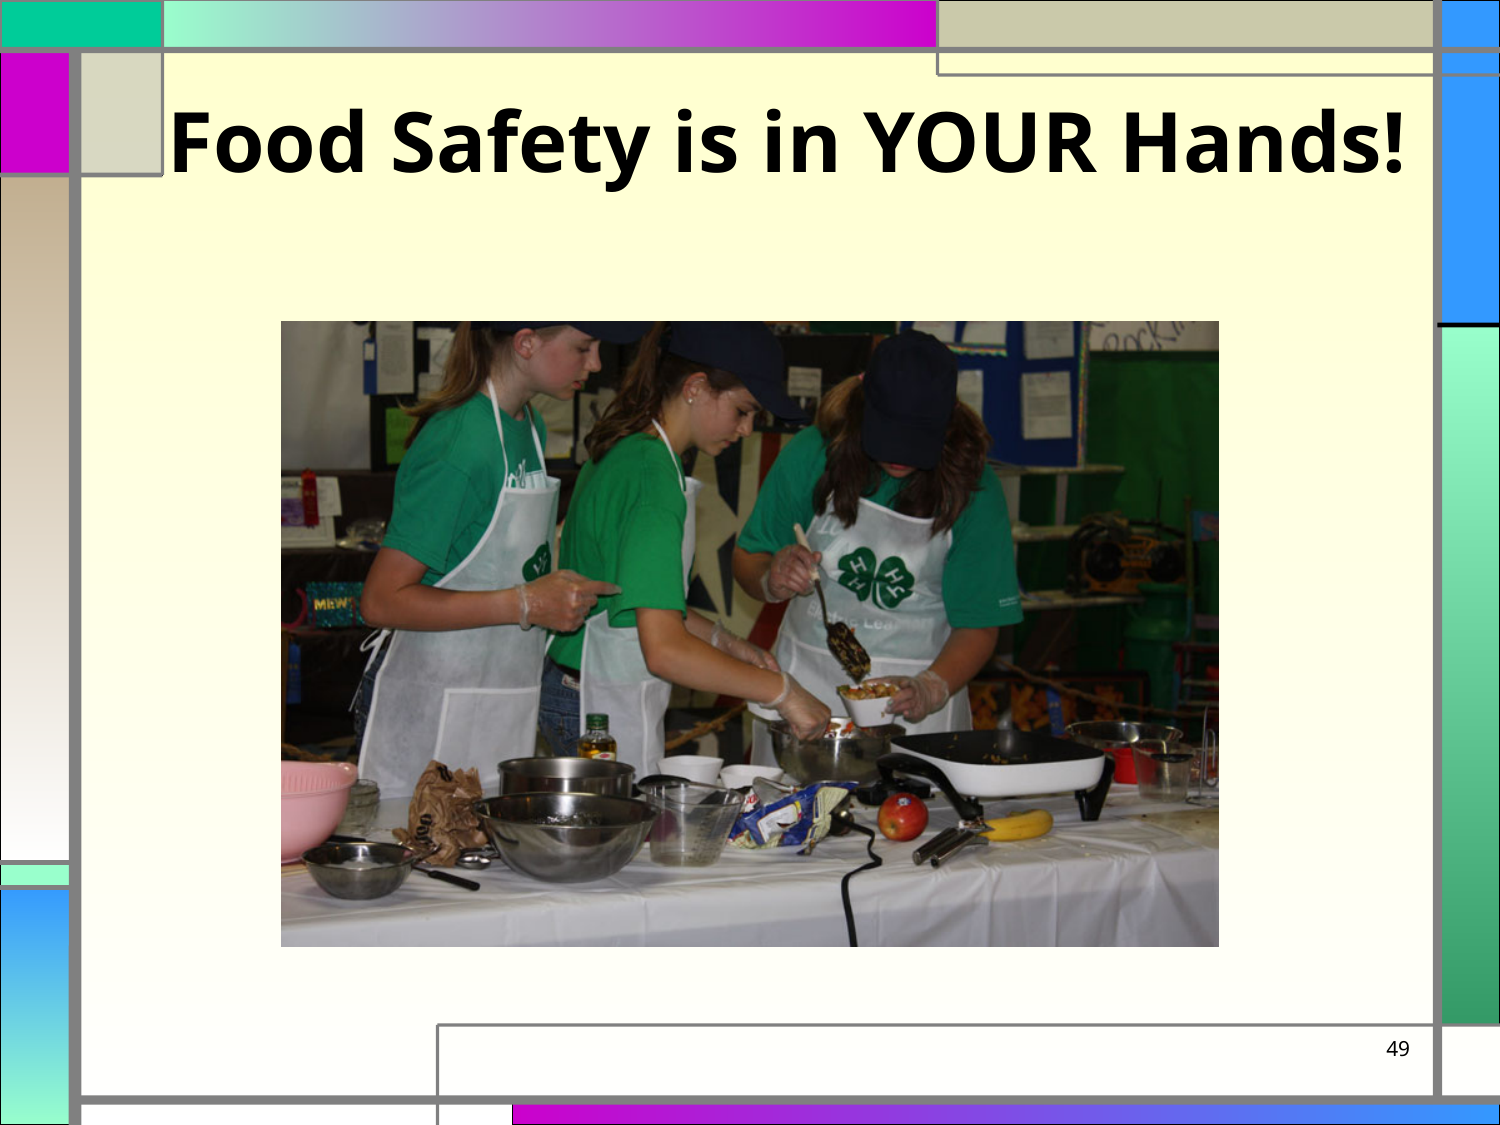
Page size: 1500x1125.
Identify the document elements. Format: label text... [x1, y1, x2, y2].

slide_number 49 [1074, 1028, 1425, 1092]
title Food Safety is in YOUR Hands! [150, 45, 1425, 233]
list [281, 320, 1219, 947]
